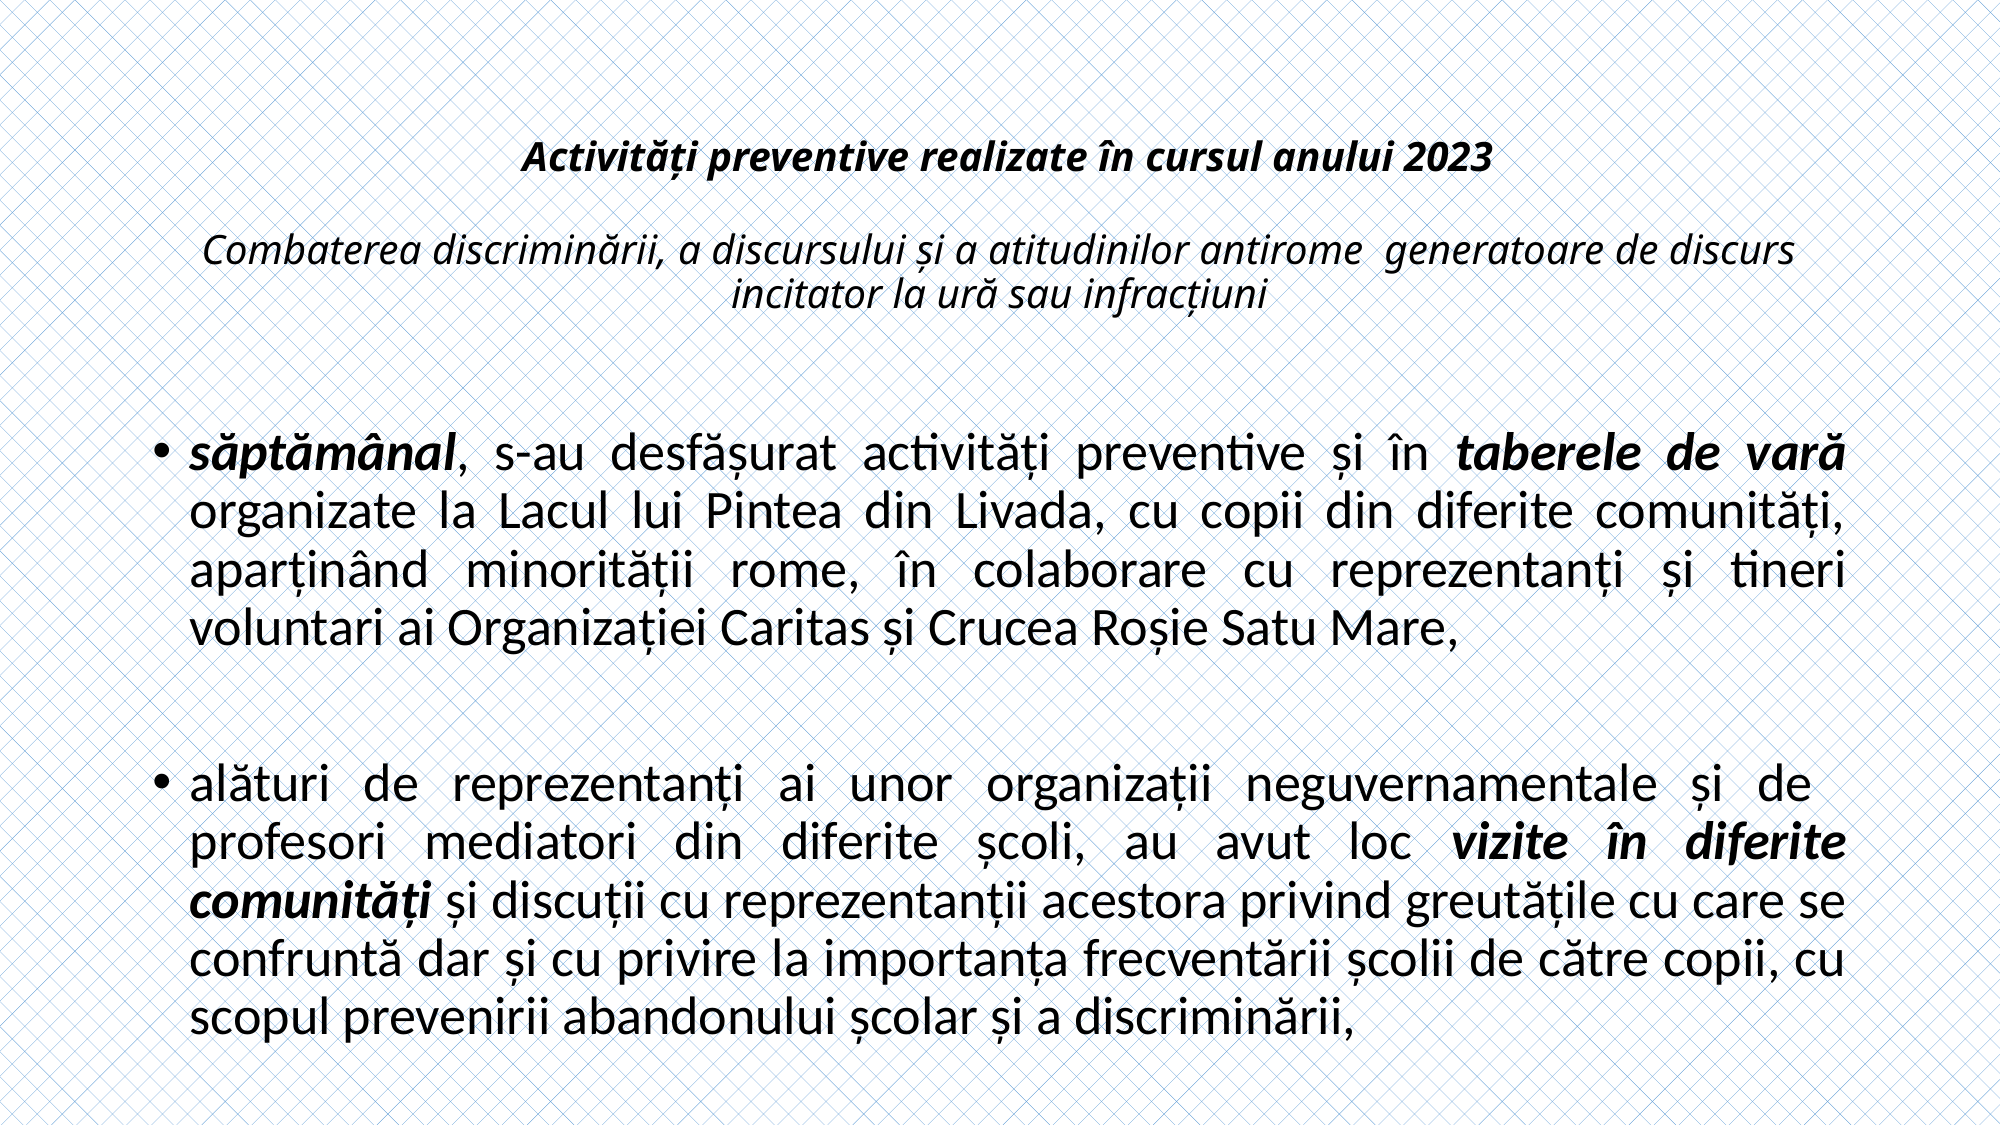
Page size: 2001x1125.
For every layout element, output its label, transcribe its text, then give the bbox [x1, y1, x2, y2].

list săptămânal, s-au desfăşurat activităţi preventive şi în taberele de vară organizate la Lacul lui Pintea din Livada, cu copii din diferite comunităţi, aparţinând minorităţii rome, în colaborare cu reprezentanți și tineri voluntari ai Organizației Caritas și Crucea Roșie Satu Mare, alături de reprezentanţi ai unor organizaţii neguvernamentale şi de profesori mediatori din diferite şcoli, au avut loc vizite în diferite comunităţi şi discuţii cu reprezentanţii acestora privind greutăţile cu care se confruntă dar şi cu privire la importanţa frecventării şcolii de către copii, cu scopul prevenirii abandonului şcolar şi a discriminării, [137, 416, 1863, 1063]
title Activități preventive realizate în cursul anului 2023 Combaterea discriminării, a discursului şi a atitudinilor antirome generatoare de discurs incitator la ură sau infracţiuni [137, 107, 1863, 325]
